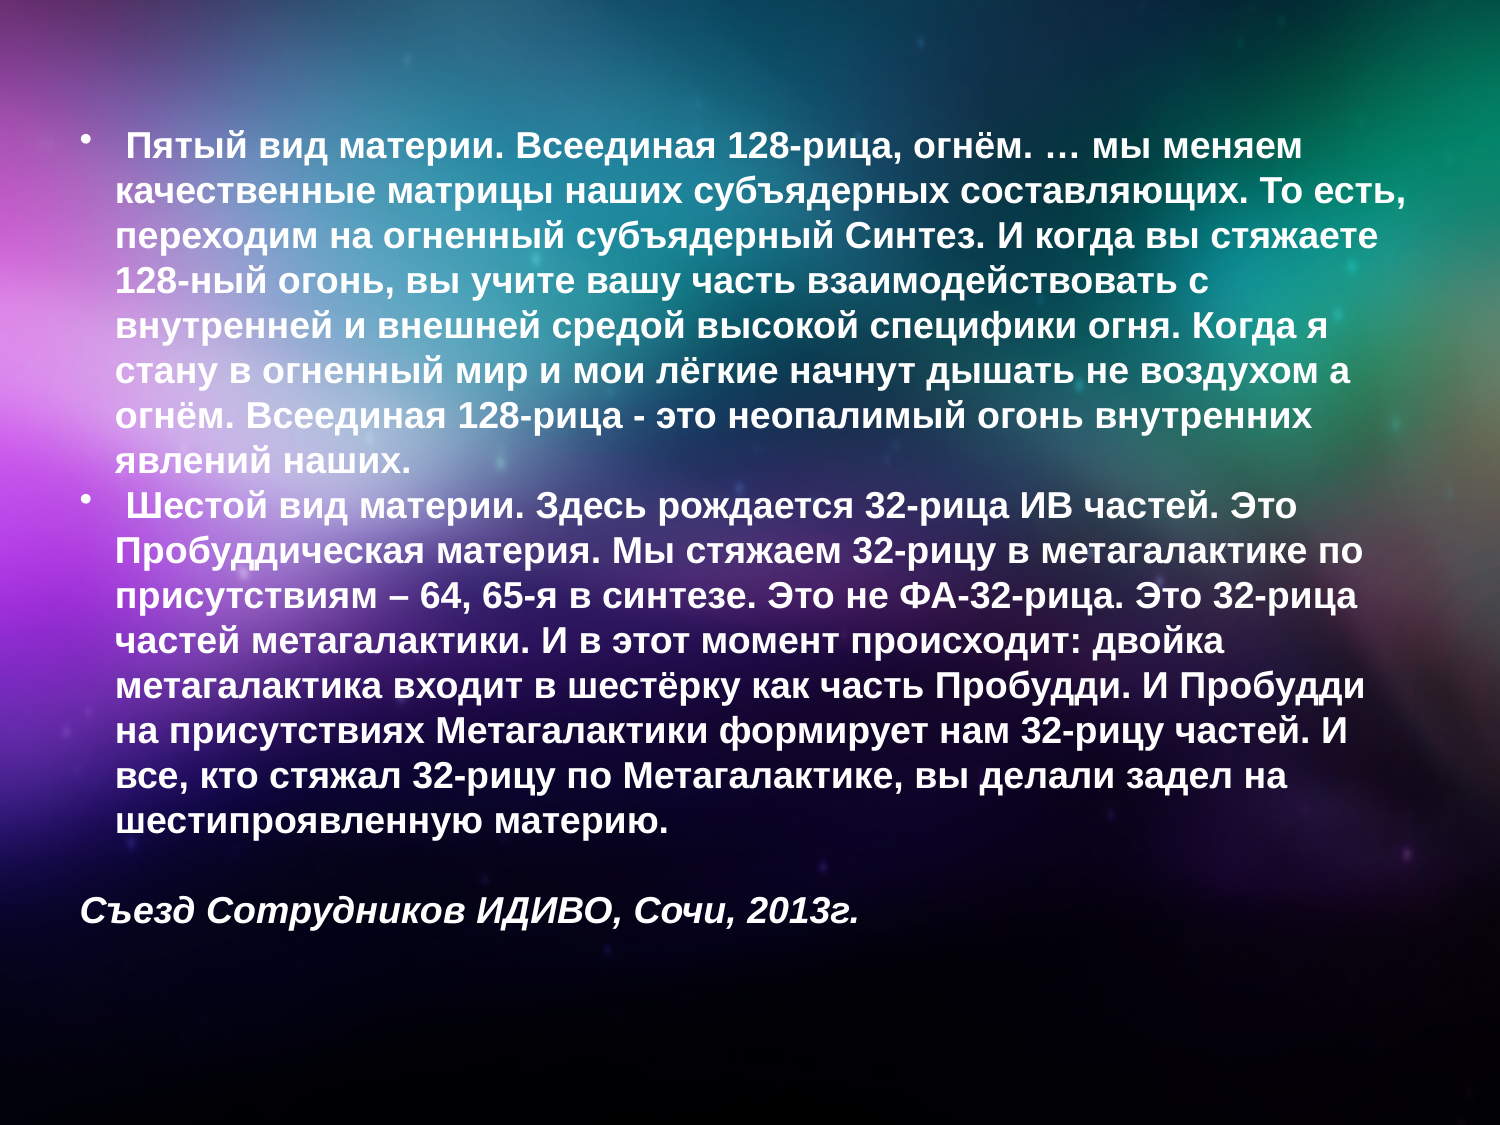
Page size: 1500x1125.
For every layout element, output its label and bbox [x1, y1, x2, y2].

list [0, 0, 1500, 1125]
